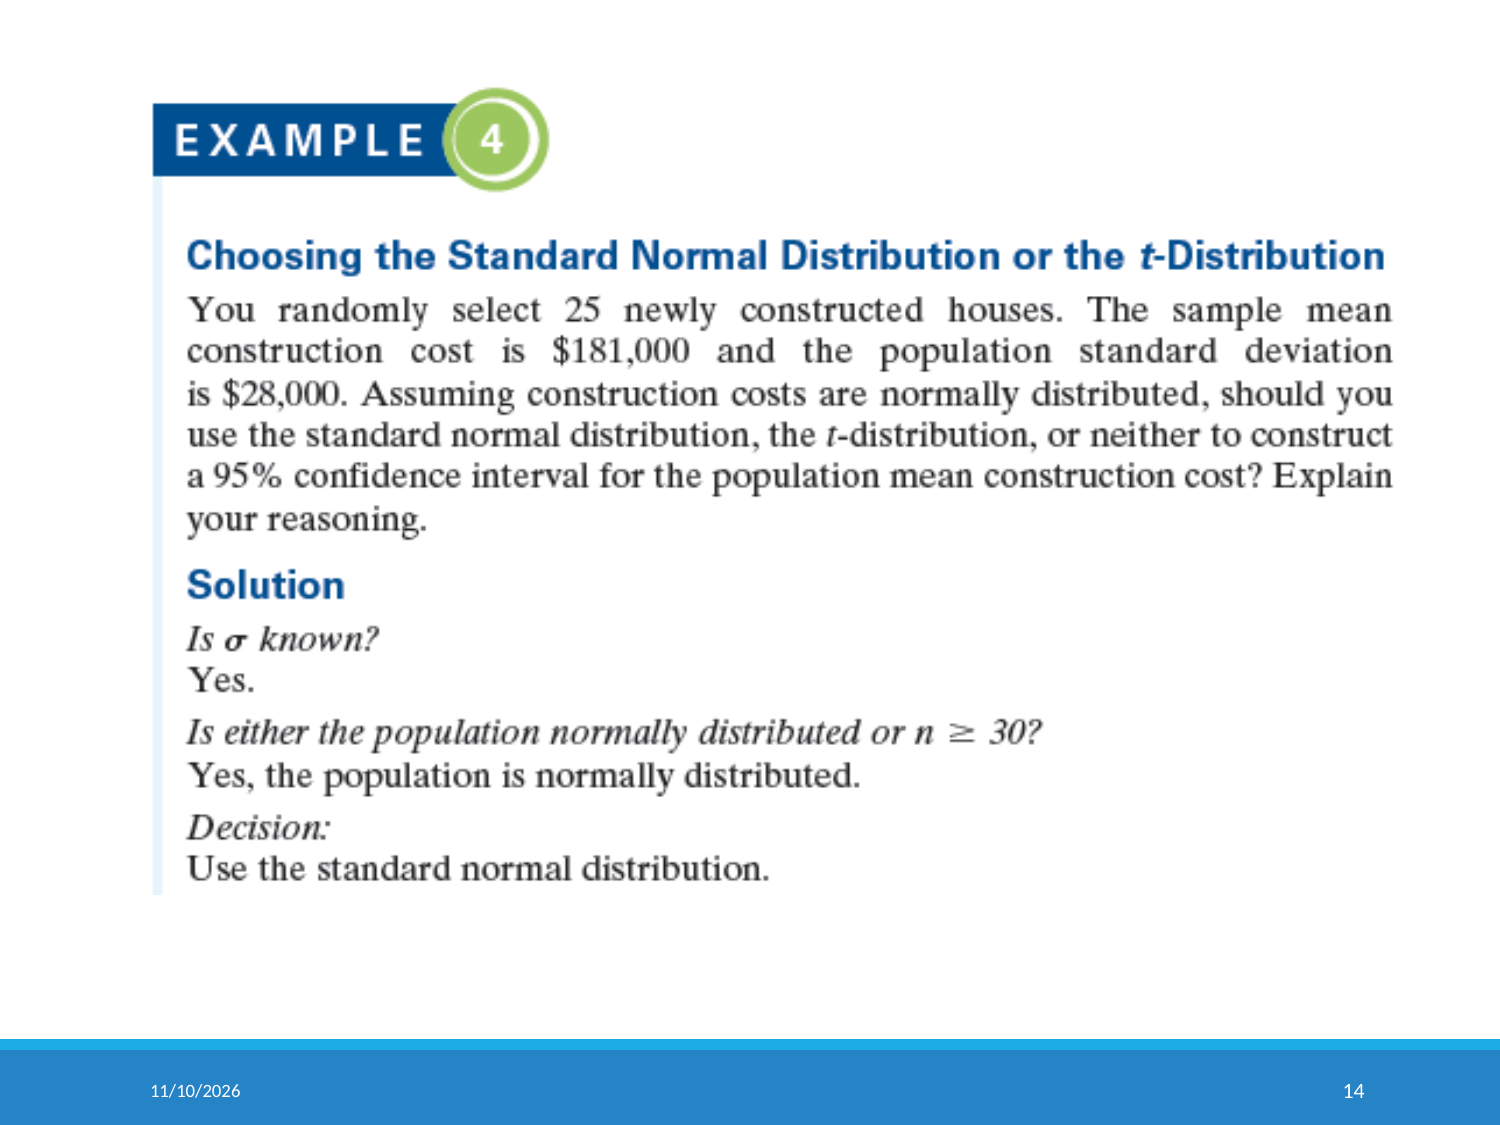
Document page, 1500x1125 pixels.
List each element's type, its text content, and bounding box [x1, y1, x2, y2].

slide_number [135, 1059, 440, 1120]
slide_number 14 [1218, 1059, 1380, 1120]
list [134, 85, 1417, 895]
